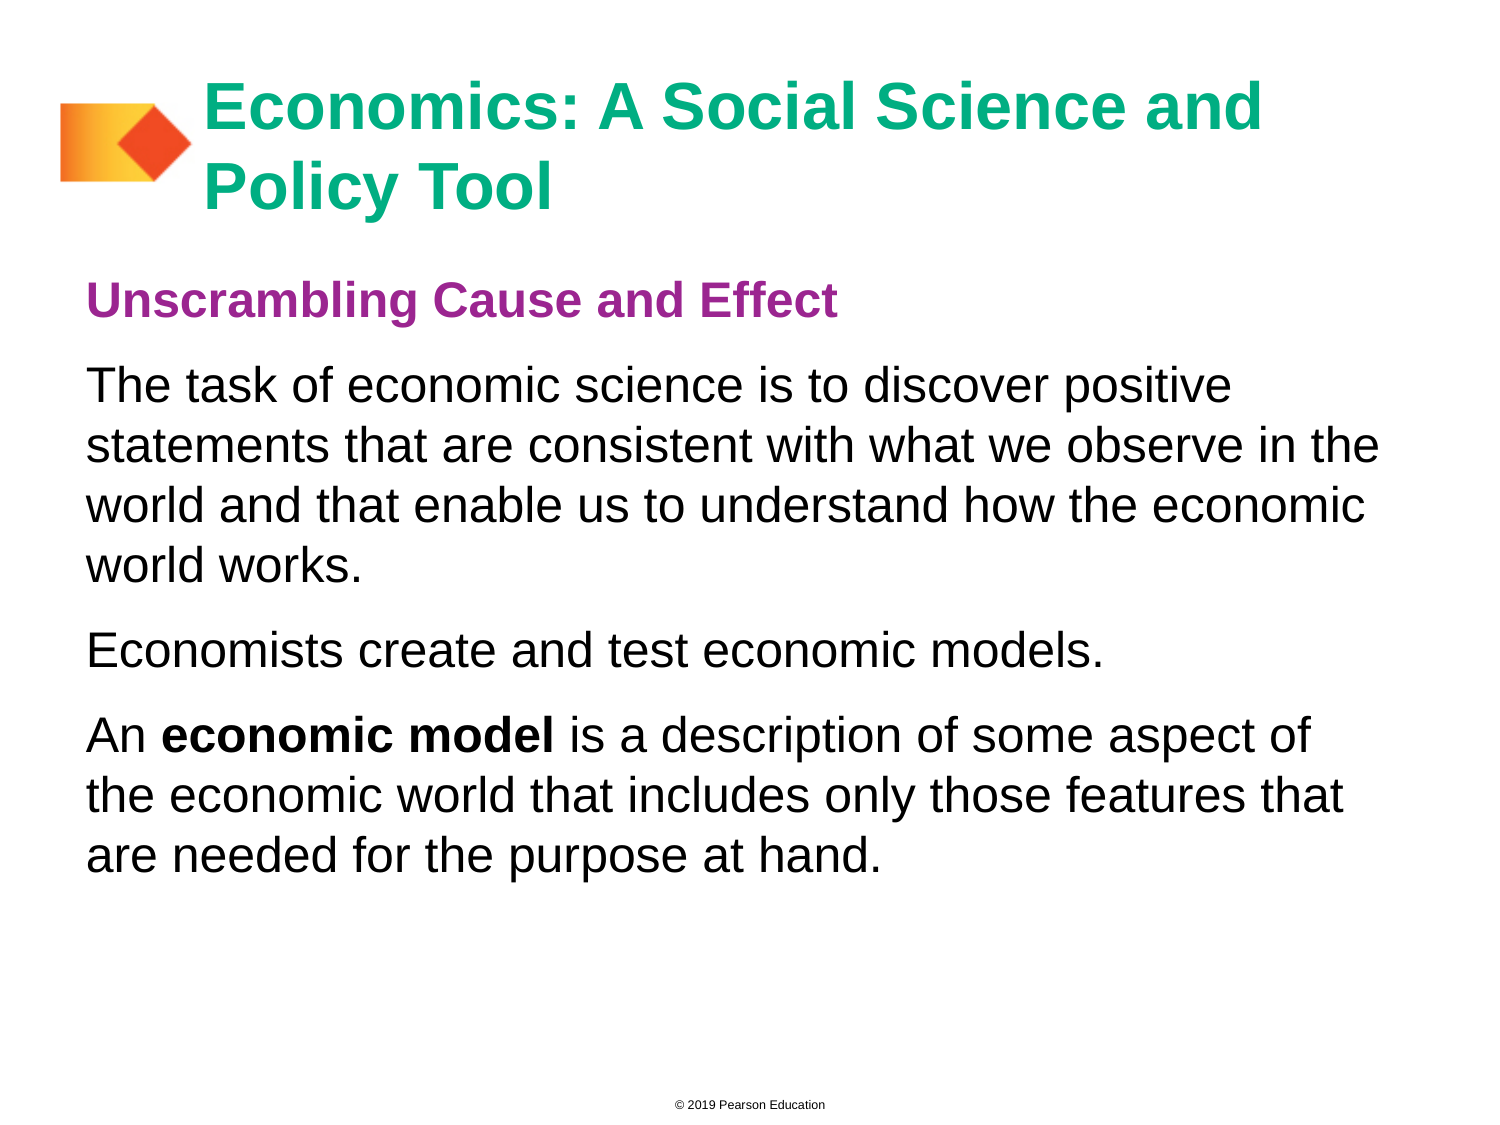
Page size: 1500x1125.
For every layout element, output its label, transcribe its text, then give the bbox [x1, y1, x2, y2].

title Economics: A Social Science and Policy Tool [188, 50, 1364, 236]
list Unscrambling Cause and Effect The task of economic science is to discover positive statements that are consistent with what we observe in the world and that enable us to understand how the economic world works. Economists create and test economic models. An economic model is a description of some aspect of the economic world that includes only those features that are needed for the purpose at hand. [59, 259, 1410, 1003]
picture [59, 102, 188, 184]
